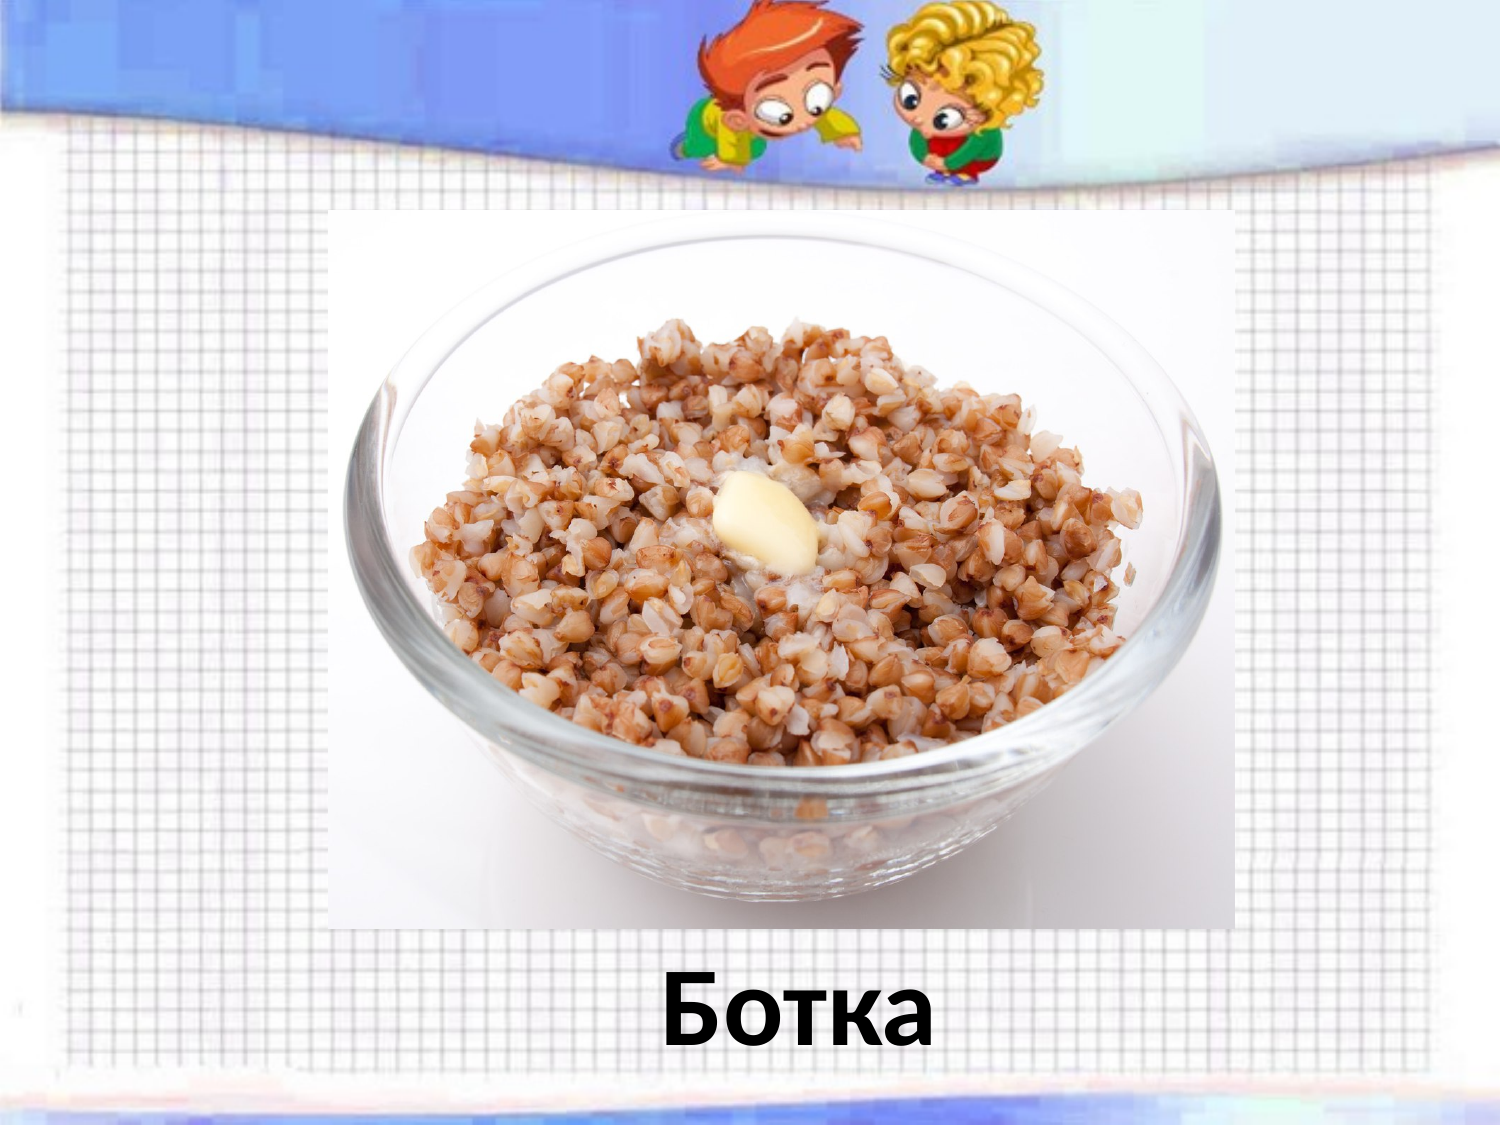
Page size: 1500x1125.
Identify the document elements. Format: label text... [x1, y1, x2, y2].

text_box Ботка [645, 938, 952, 1076]
picture [0, 0, 1500, 1125]
